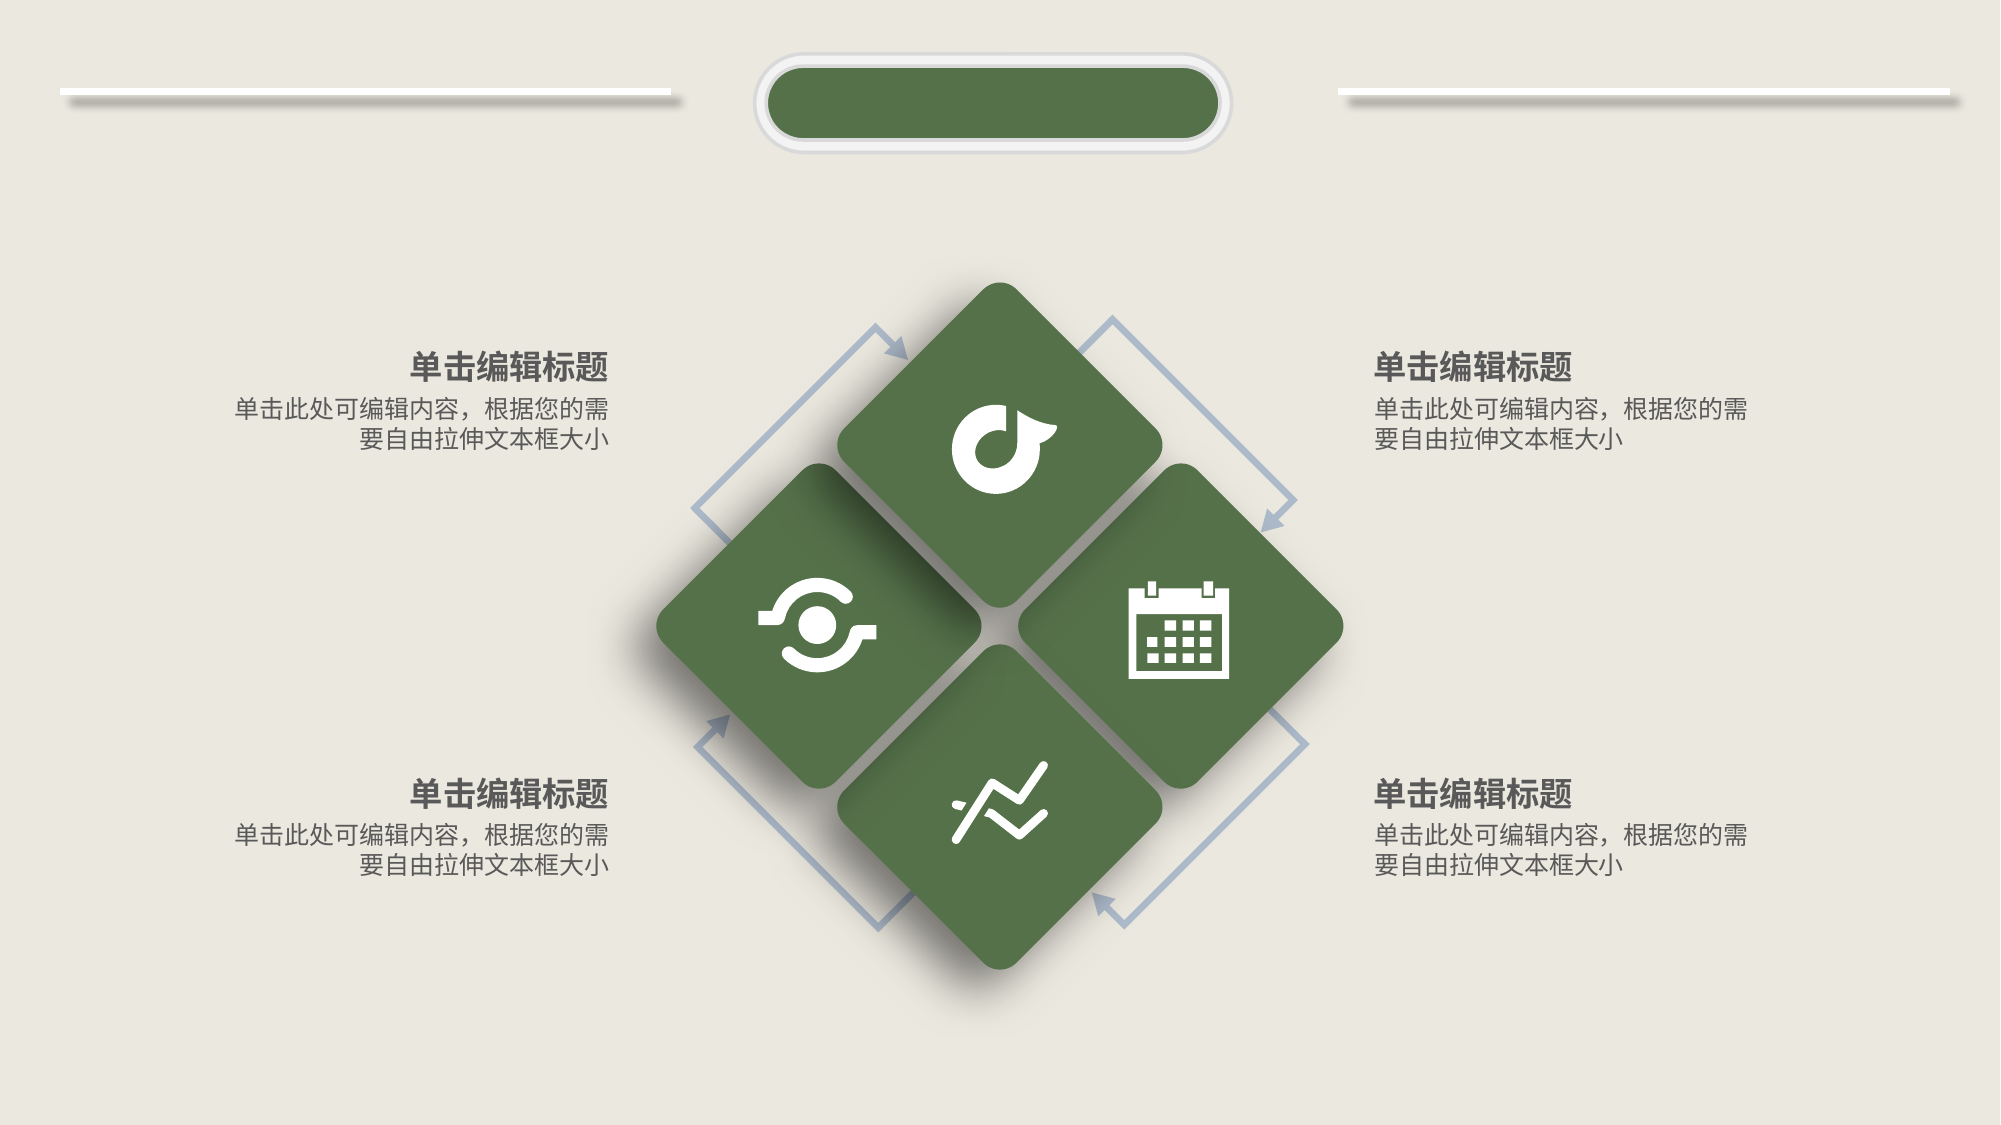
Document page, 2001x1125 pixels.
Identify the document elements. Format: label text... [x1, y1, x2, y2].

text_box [697, 504, 941, 749]
text_box 单击编辑标题 [225, 346, 610, 387]
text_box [878, 323, 1122, 568]
text_box 单击此处可编辑内容，根据您的需要自由拉伸文本框大小 [226, 819, 610, 880]
text_box 单击此处可编辑内容，根据您的需要自由拉伸文本框大小 [226, 393, 610, 454]
picture [0, 0, 2001, 1125]
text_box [1059, 504, 1303, 749]
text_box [878, 685, 1122, 929]
text_box 单击此处可编辑内容，根据您的需要自由拉伸文本框大小 [1374, 393, 1758, 454]
text_box 单击编辑标题 [1373, 346, 1758, 387]
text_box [1070, 292, 1216, 504]
text_box 单击此处可编辑内容，根据您的需要自由拉伸文本框大小 [1374, 819, 1758, 880]
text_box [667, 404, 878, 551]
text_box 单击编辑标题 [225, 772, 610, 813]
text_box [1122, 702, 1332, 848]
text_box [775, 749, 921, 955]
text_box 单击编辑标题 [1373, 772, 1758, 813]
